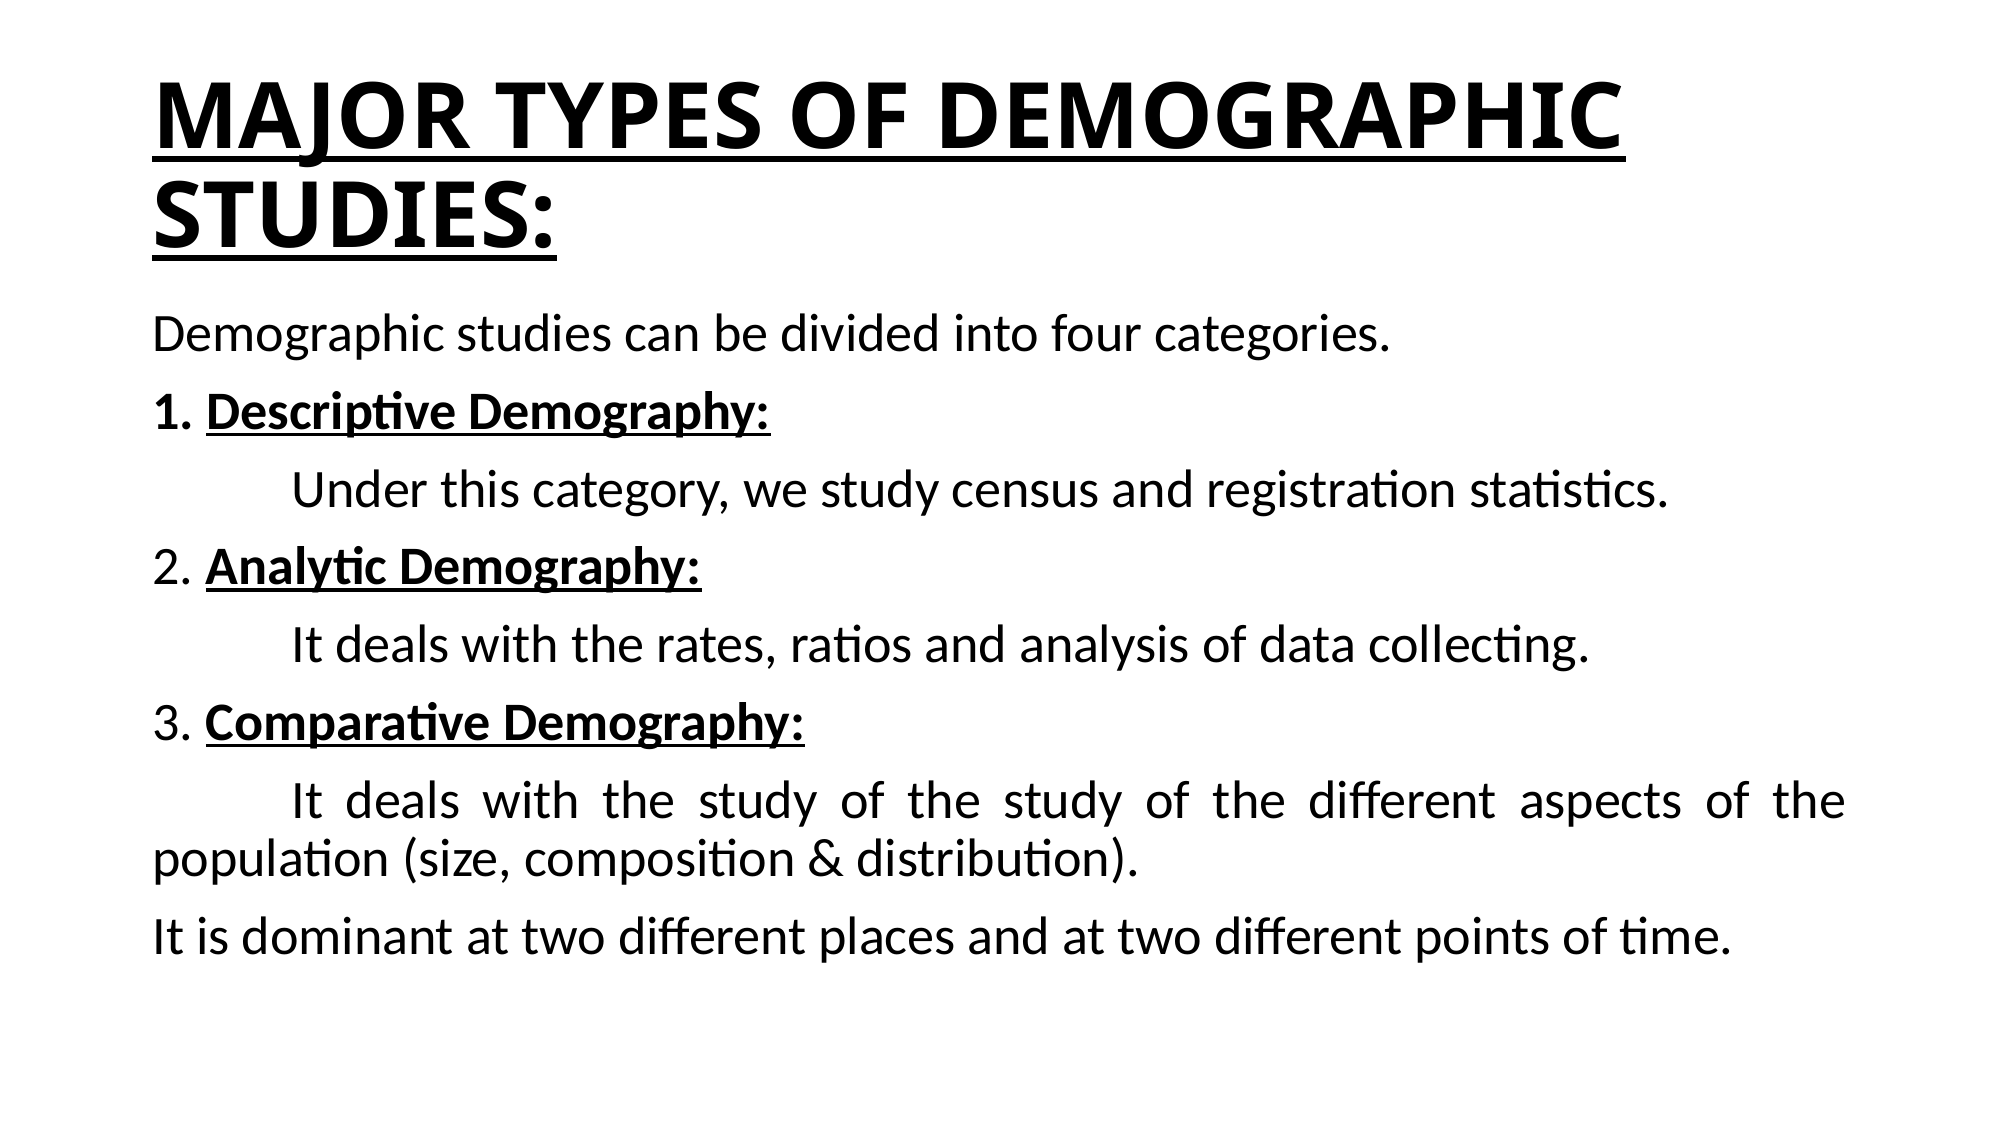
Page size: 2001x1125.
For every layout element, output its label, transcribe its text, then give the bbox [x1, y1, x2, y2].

title MAJOR TYPES OF DEMOGRAPHIC STUDIES: [137, 59, 1863, 278]
list Demographic studies can be divided into four categories. 1. Descriptive Demography: Under this category, we study census and registration statistics. 2. Analytic Demography: It deals with the rates, ratios and analysis of data collecting. 3. Comparative Demography: It deals with the study of the study of the different aspects of the population (size, composition & distribution). It is dominant at two different places and at two different points of time. [137, 297, 1863, 1011]
